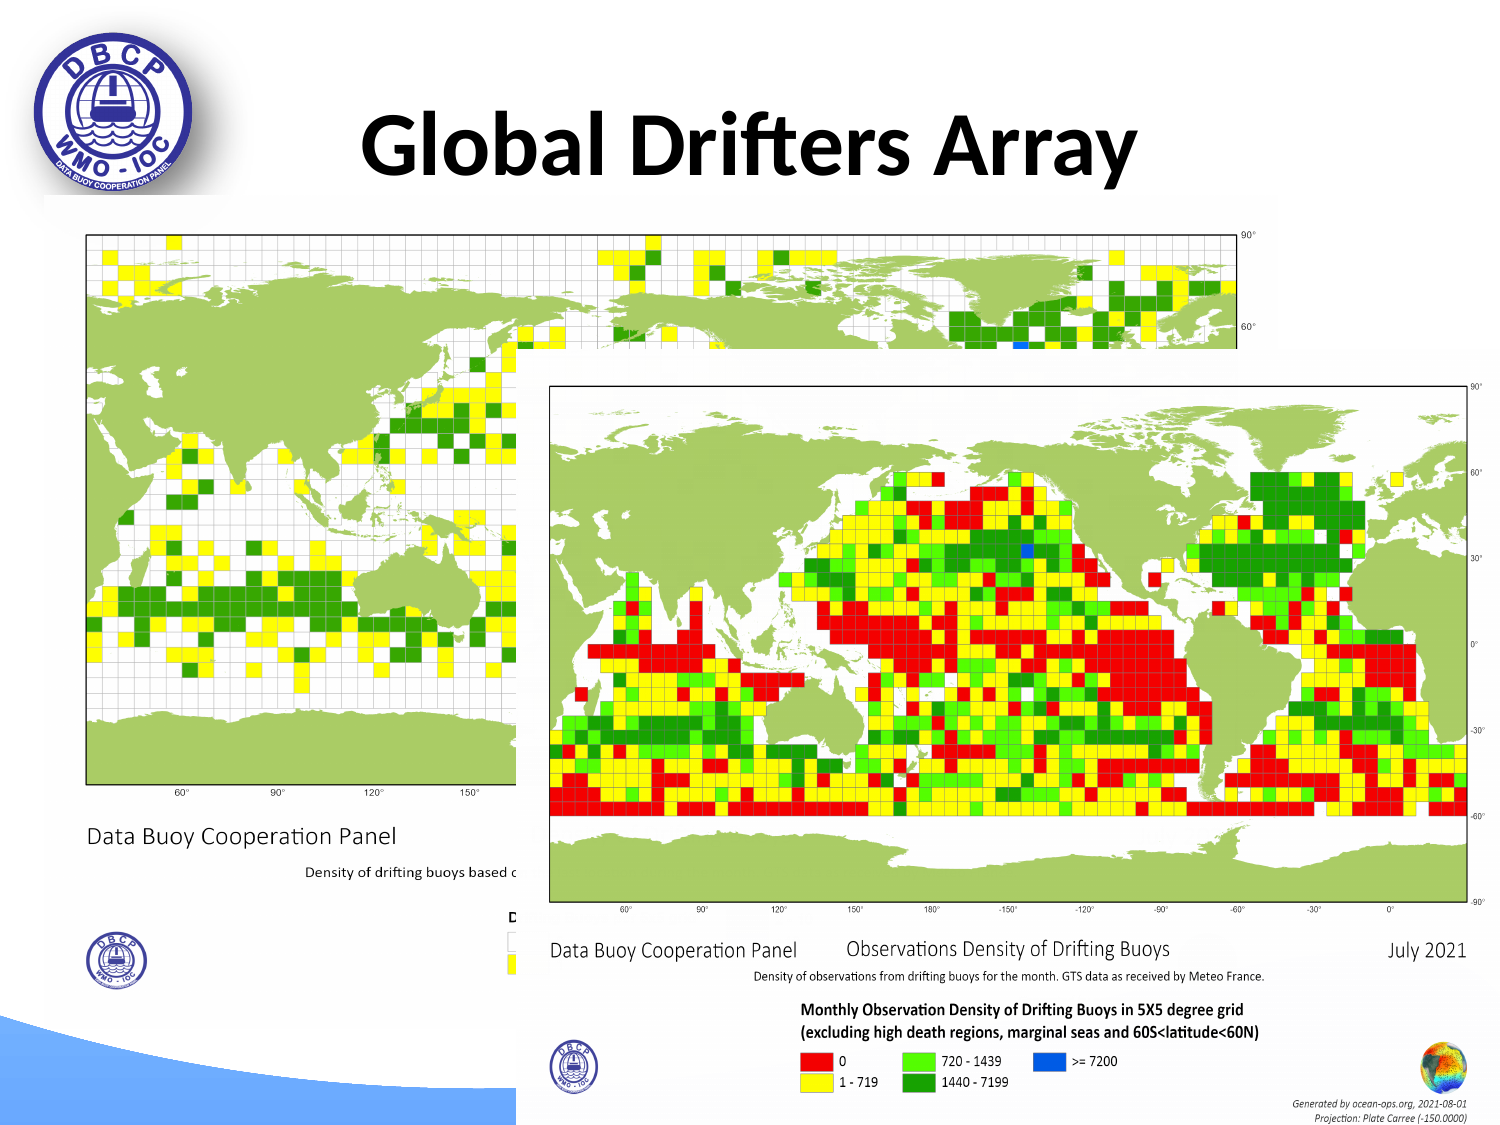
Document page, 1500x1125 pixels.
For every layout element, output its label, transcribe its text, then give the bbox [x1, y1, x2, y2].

title Global Drifters Array [75, 45, 1425, 233]
picture [33, 32, 193, 192]
picture [44, 195, 1500, 1125]
